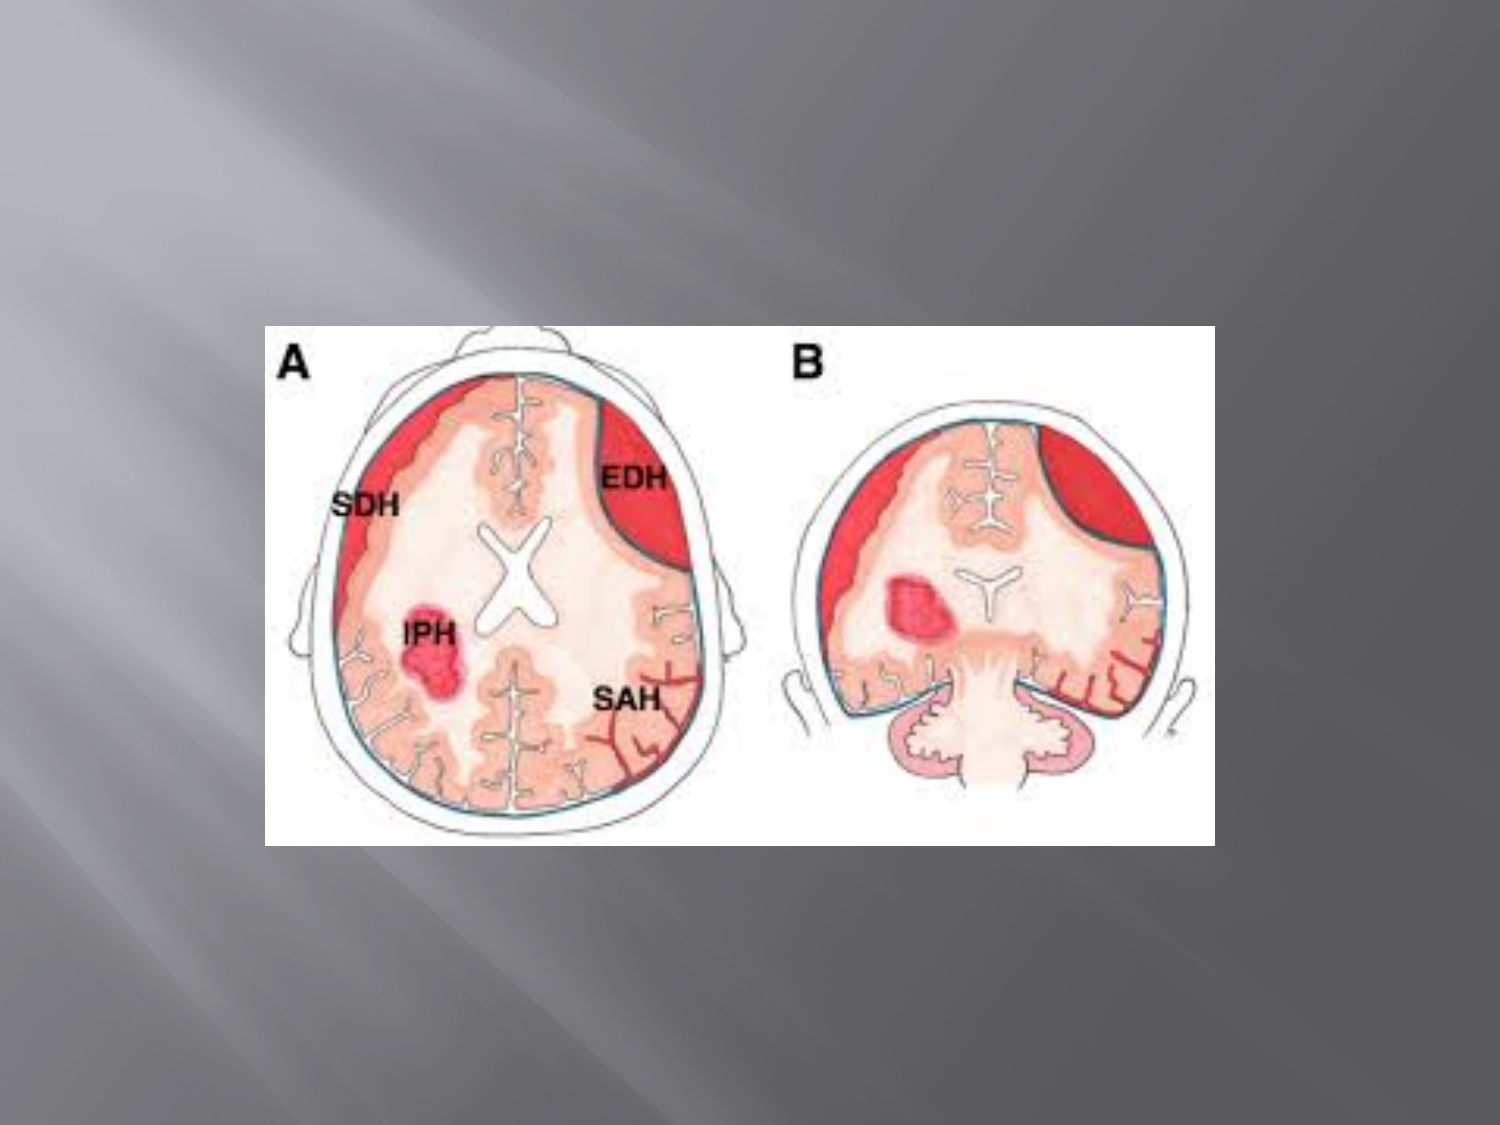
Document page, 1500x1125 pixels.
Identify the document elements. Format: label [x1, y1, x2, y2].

picture [265, 326, 1215, 847]
